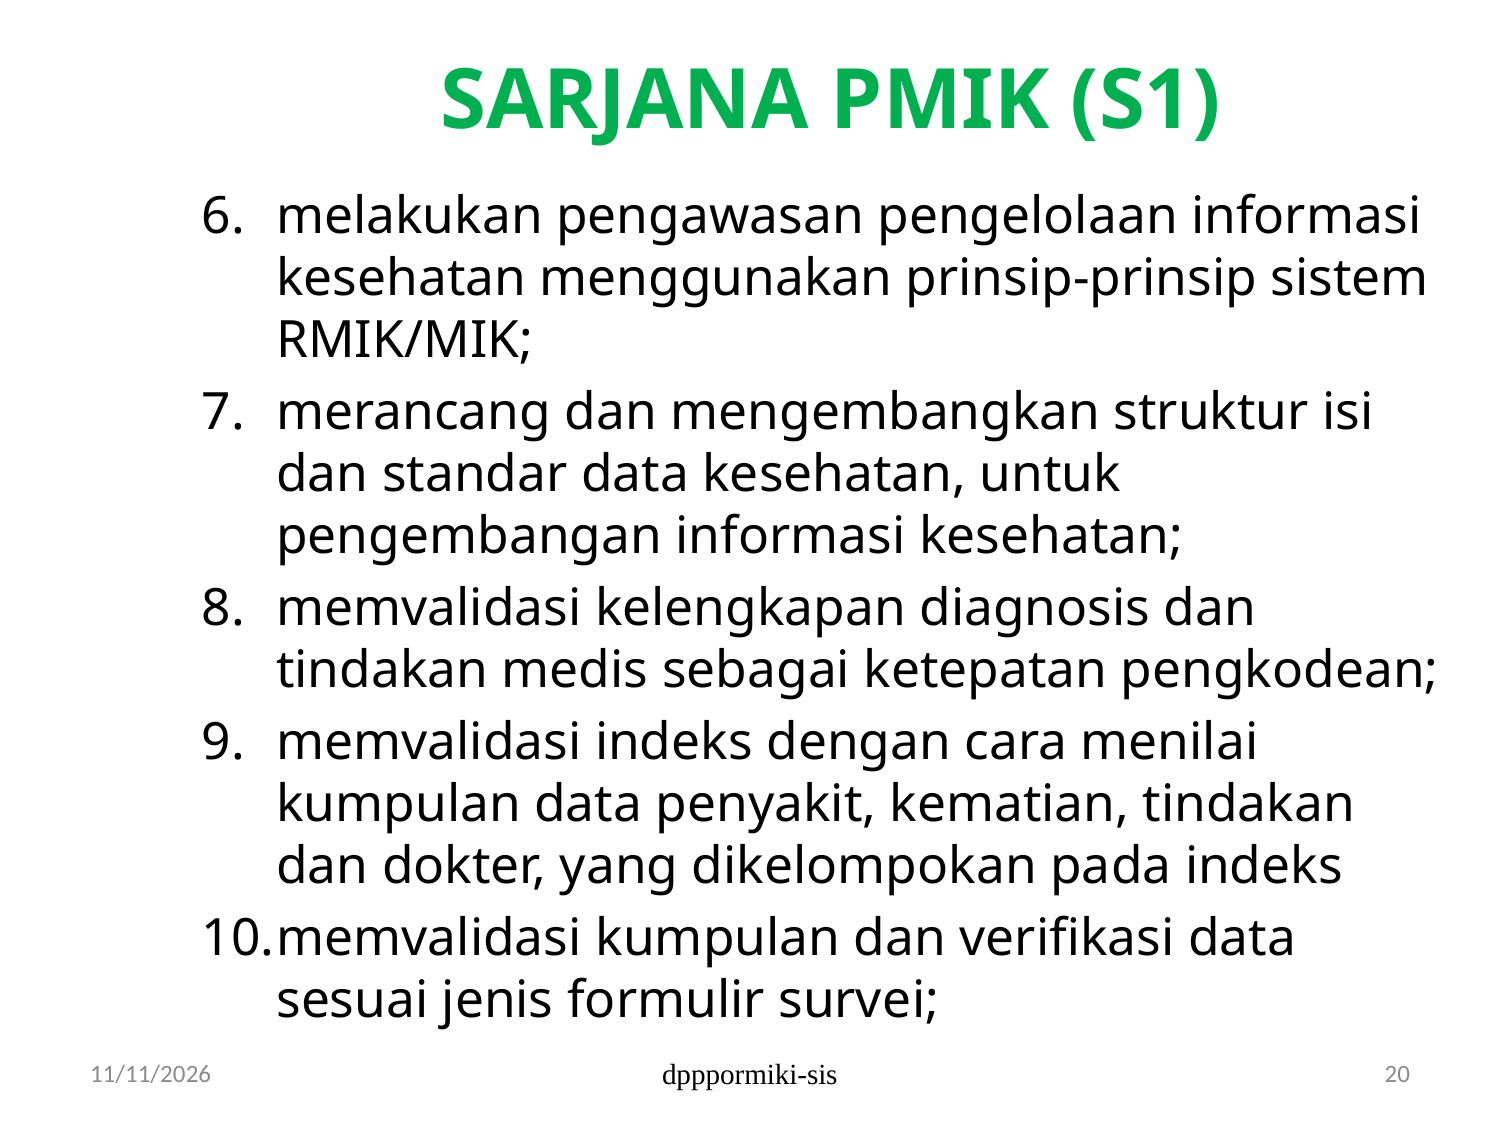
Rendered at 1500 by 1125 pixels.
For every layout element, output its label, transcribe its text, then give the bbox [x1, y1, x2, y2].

footer dpppormiki-sis [512, 1042, 988, 1103]
slide_number 20 [1074, 1042, 1425, 1103]
list melakukan pengawasan pengelolaan informasi kesehatan menggunakan prinsip-prinsip sistem RMIK/MIK; merancang dan mengembangkan struktur isi dan standar data kesehatan, untuk pengembangan informasi kesehatan; memvalidasi kelengkapan diagnosis dan tindakan medis sebagai ketepatan pengkodean; memvalidasi indeks dengan cara menilai kumpulan data penyakit, kematian, tindakan dan dokter, yang dikelompokan pada indeks memvalidasi kumpulan dan verifikasi data sesuai jenis formulir survei; [174, 174, 1463, 1050]
text_box SARJANA PMIK (S1) [425, 37, 1236, 153]
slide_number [75, 1042, 425, 1103]
